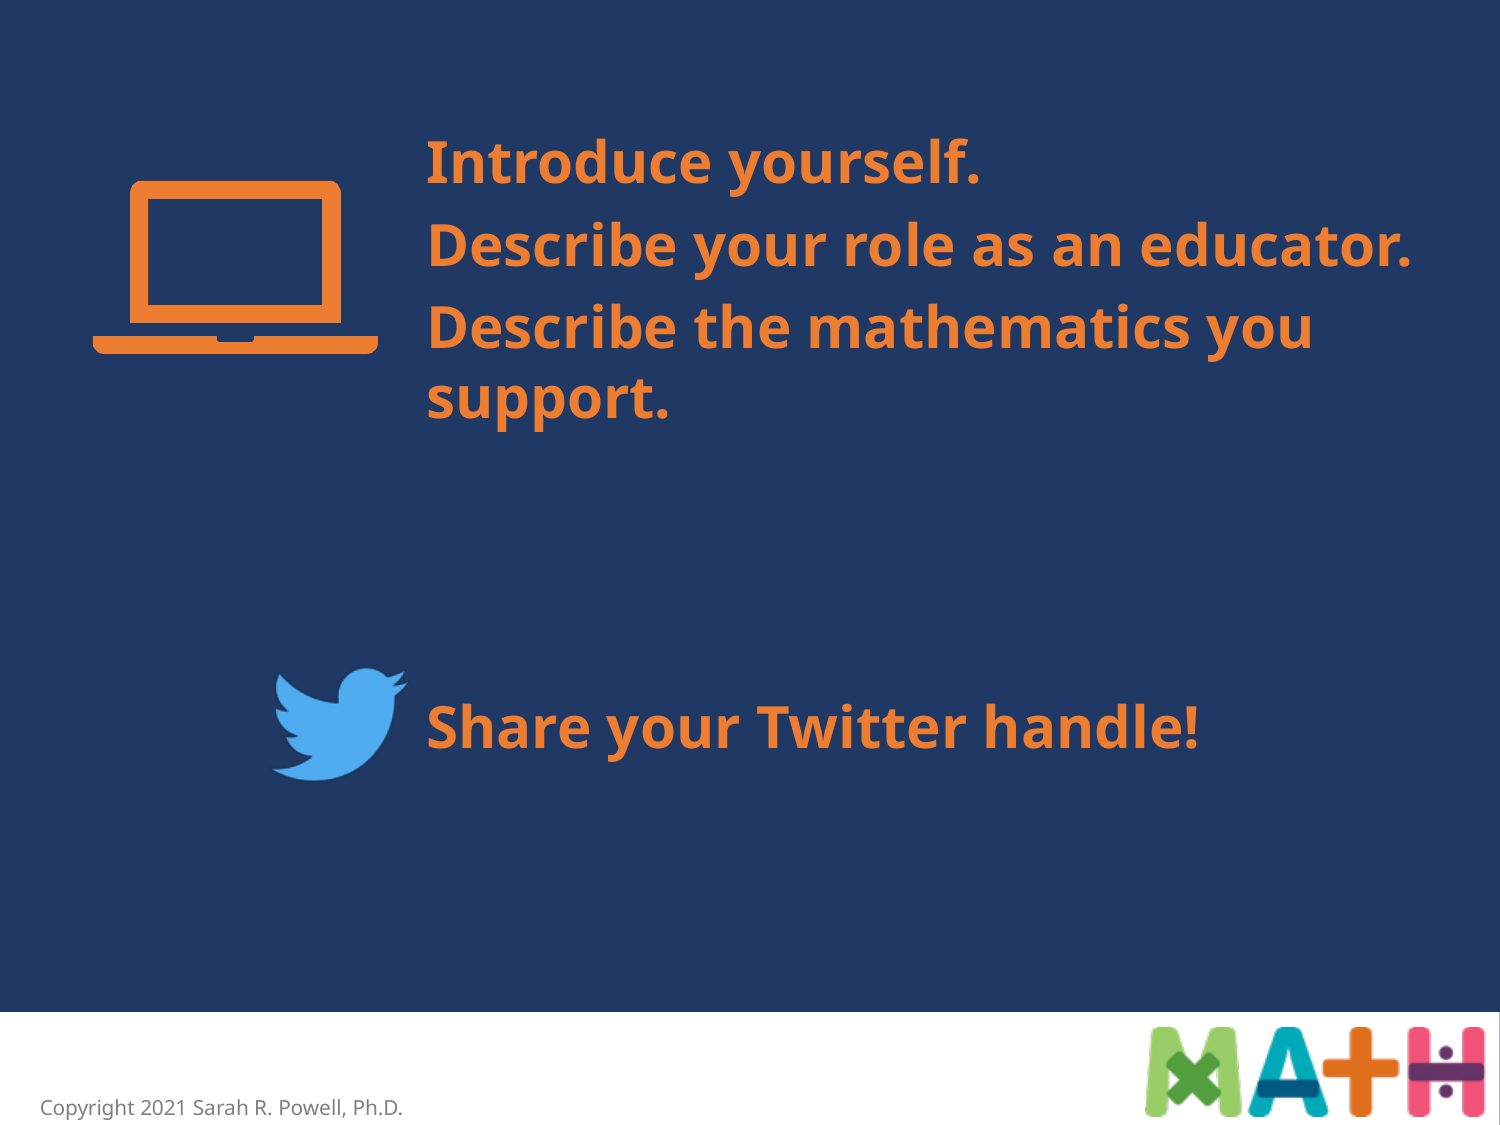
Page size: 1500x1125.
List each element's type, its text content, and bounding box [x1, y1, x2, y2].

text_box Introduce yourself. Describe your role as an educator. Describe the mathematics you support. Share your Twitter handle! [355, 35, 1483, 830]
picture [235, 622, 443, 830]
picture [86, 118, 384, 416]
picture [1145, 1027, 1486, 1117]
